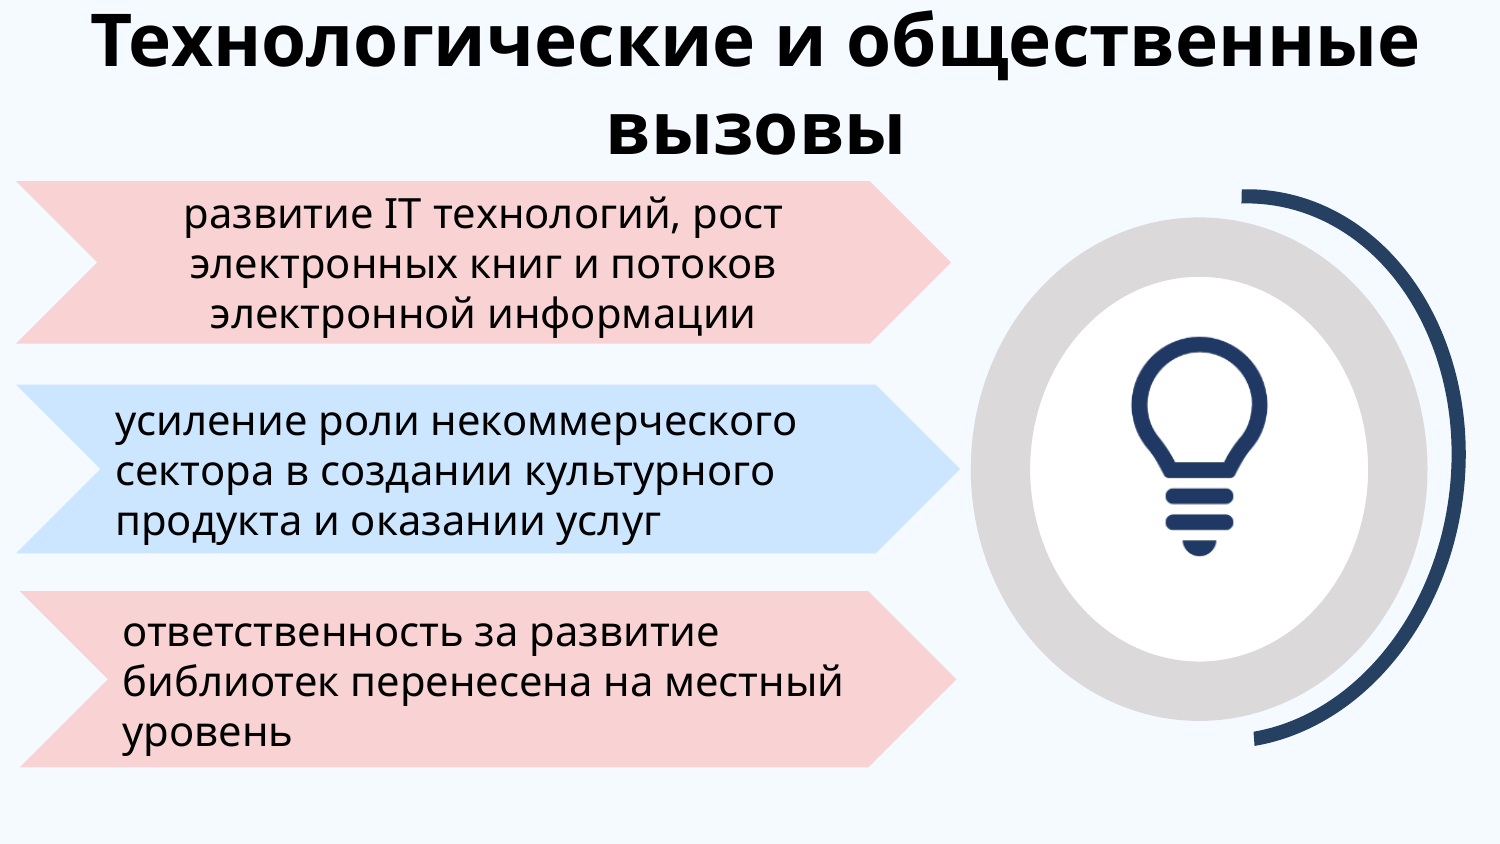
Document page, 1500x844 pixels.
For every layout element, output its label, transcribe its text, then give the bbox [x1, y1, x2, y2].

text_box ответственность за развитие библиотек перенесена на местный уровень [17, 589, 959, 770]
title Технологические и общественные вызовы [37, 34, 1475, 129]
text_box развитие IT технологий, рост электронных книг и потоков электронной информации [14, 178, 954, 346]
text_box [998, 244, 1400, 694]
text_box [1239, 187, 1468, 748]
picture [1073, 320, 1325, 572]
text_box усиление роли некоммерческого сектора в создании культурного продукта и оказании услуг [14, 382, 963, 556]
